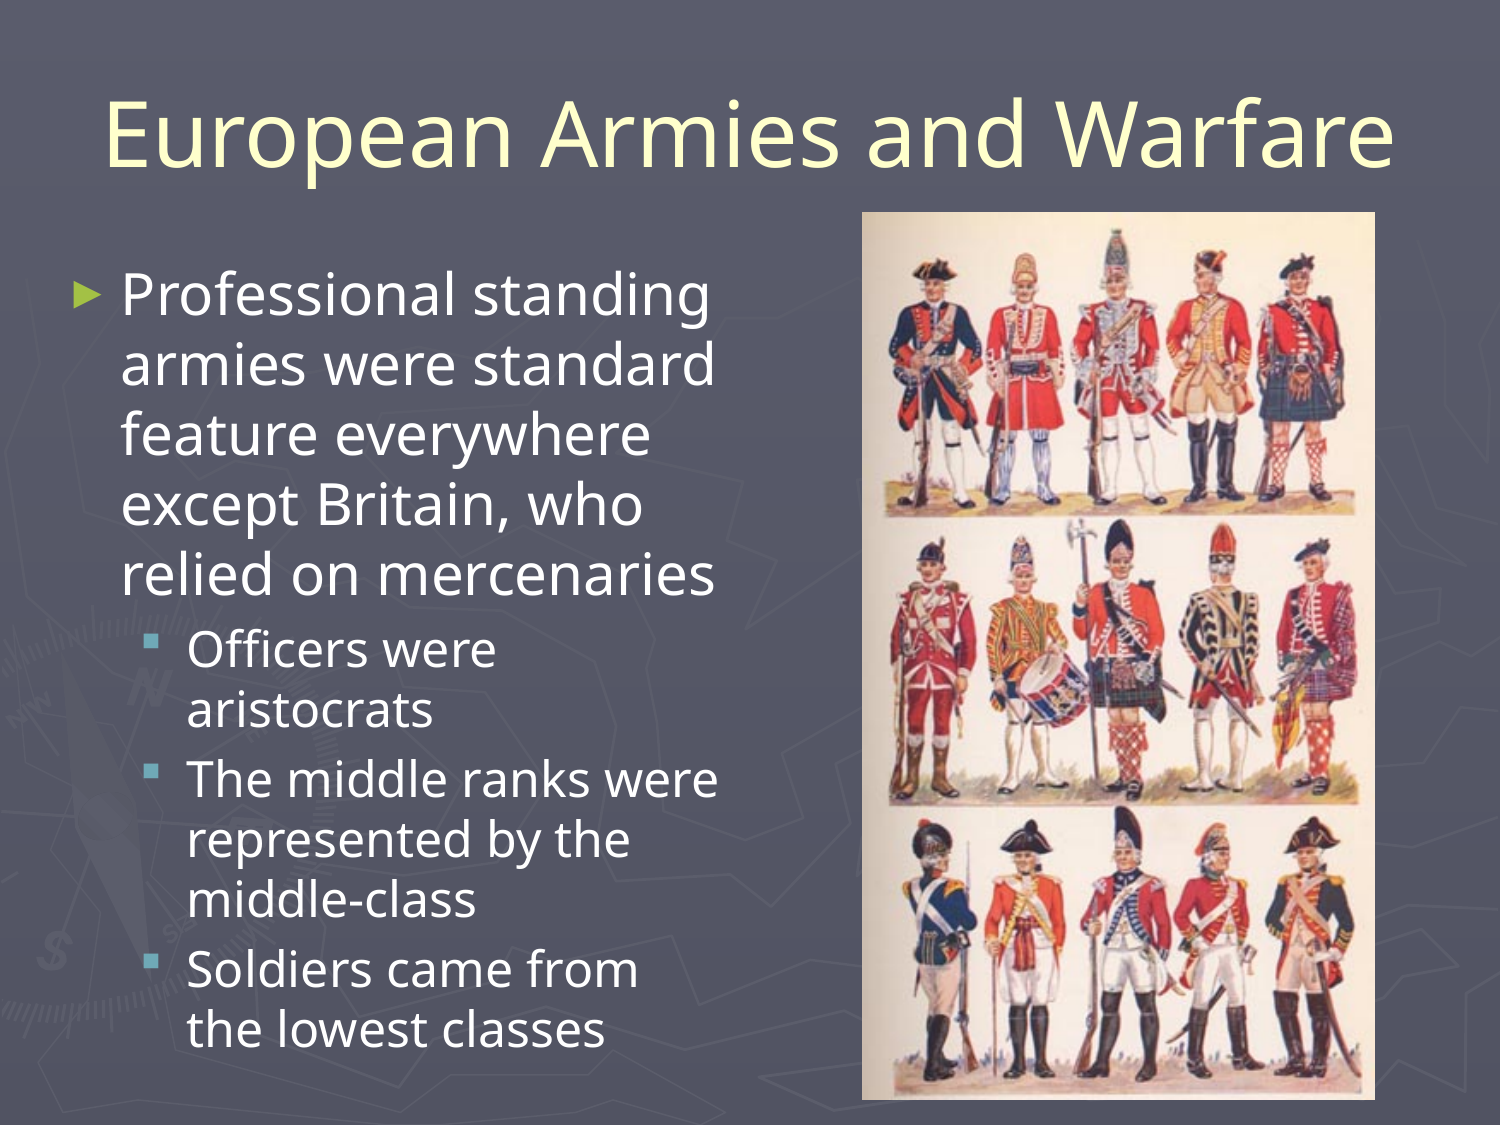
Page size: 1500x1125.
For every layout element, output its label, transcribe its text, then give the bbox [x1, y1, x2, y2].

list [862, 212, 1375, 1100]
list Professional standing armies were standard feature everywhere except Britain, who relied on mercenaries Officers were aristocrats The middle ranks were represented by the middle-class Soldiers came from the lowest classes [49, 249, 738, 1100]
title European Armies and Warfare [49, 37, 1451, 225]
